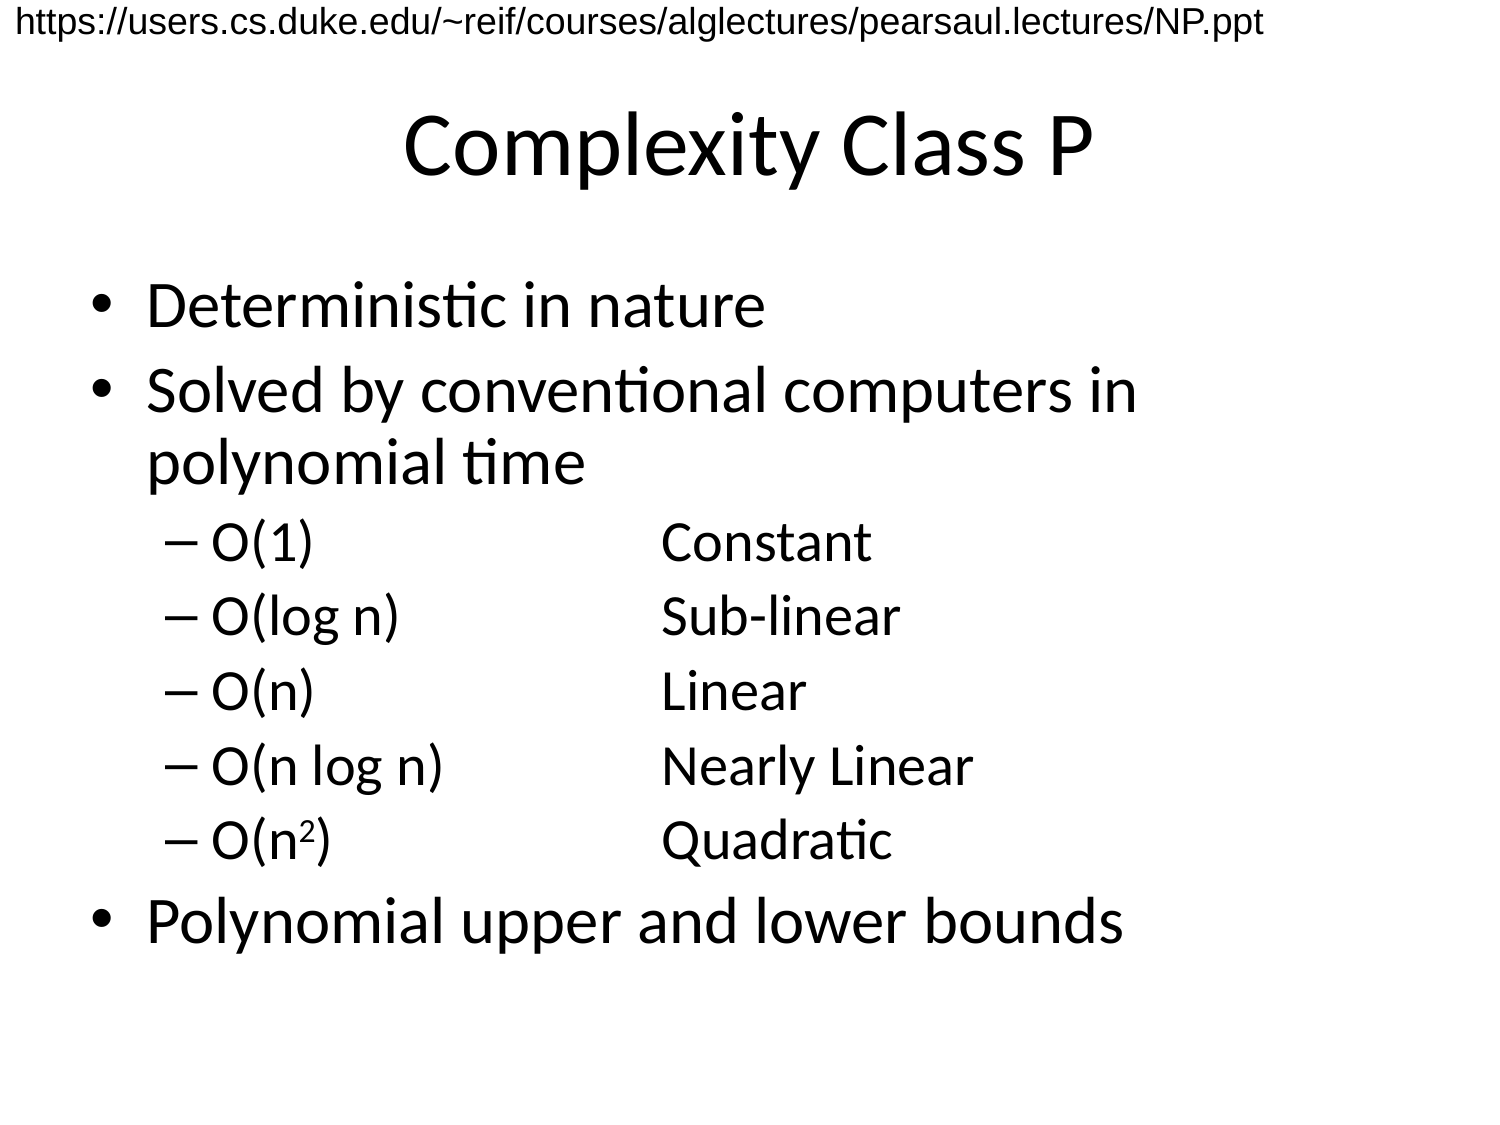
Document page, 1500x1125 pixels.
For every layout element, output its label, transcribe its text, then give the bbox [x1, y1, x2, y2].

title Complexity Class P [75, 50, 1425, 233]
text_box https://users.cs.duke.edu/~reif/courses/alglectures/pearsaul.lectures/NP.ppt [0, 0, 1500, 50]
list Deterministic in nature Solved by conventional computers in polynomial time O(1) Constant O(log n) Sub-linear O(n) Linear O(n log n) Nearly Linear O(n2) Quadratic Polynomial upper and lower bounds [75, 262, 1425, 1005]
